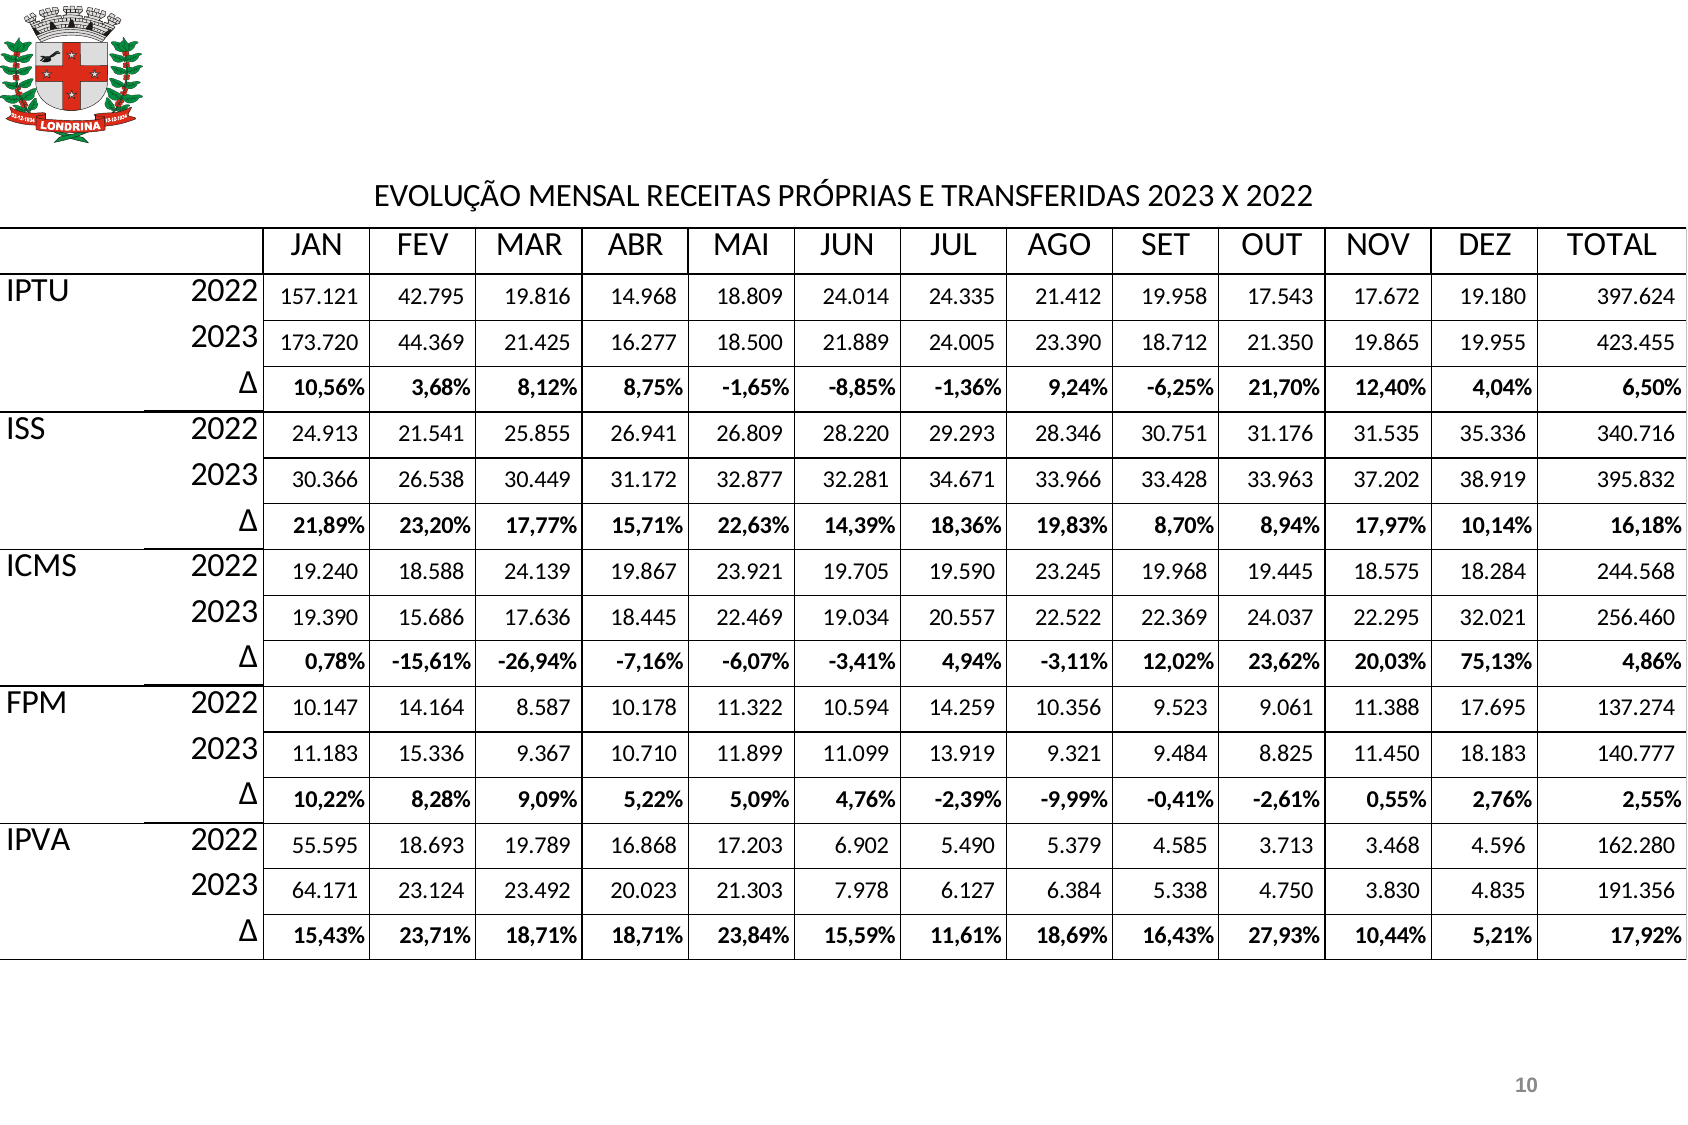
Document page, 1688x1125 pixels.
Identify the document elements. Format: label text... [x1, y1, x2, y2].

picture [0, 5, 143, 144]
picture [0, 163, 1688, 962]
slide_number 10 [1500, 1061, 1635, 1107]
